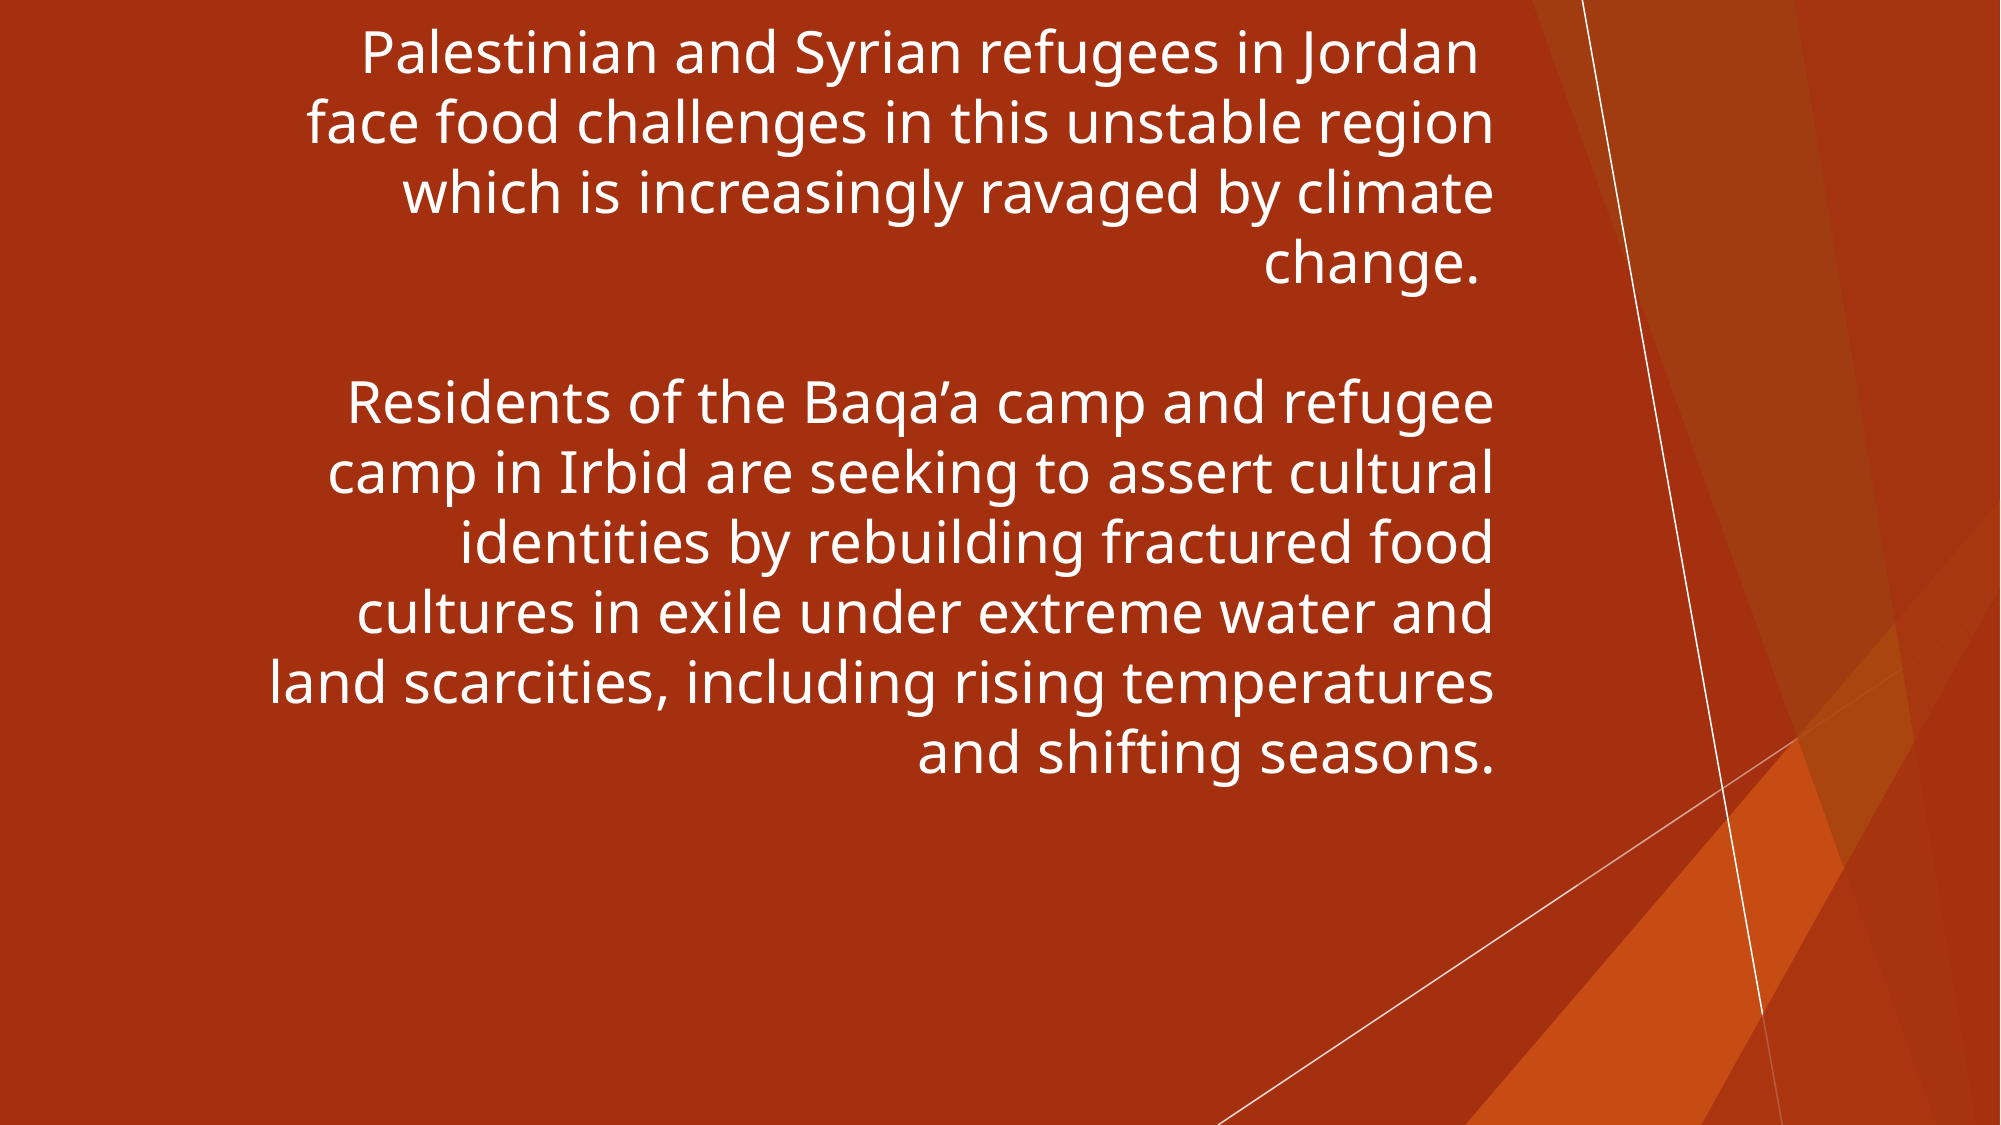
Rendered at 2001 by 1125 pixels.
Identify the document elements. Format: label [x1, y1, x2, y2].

text_box [0, 0, 2000, 1125]
